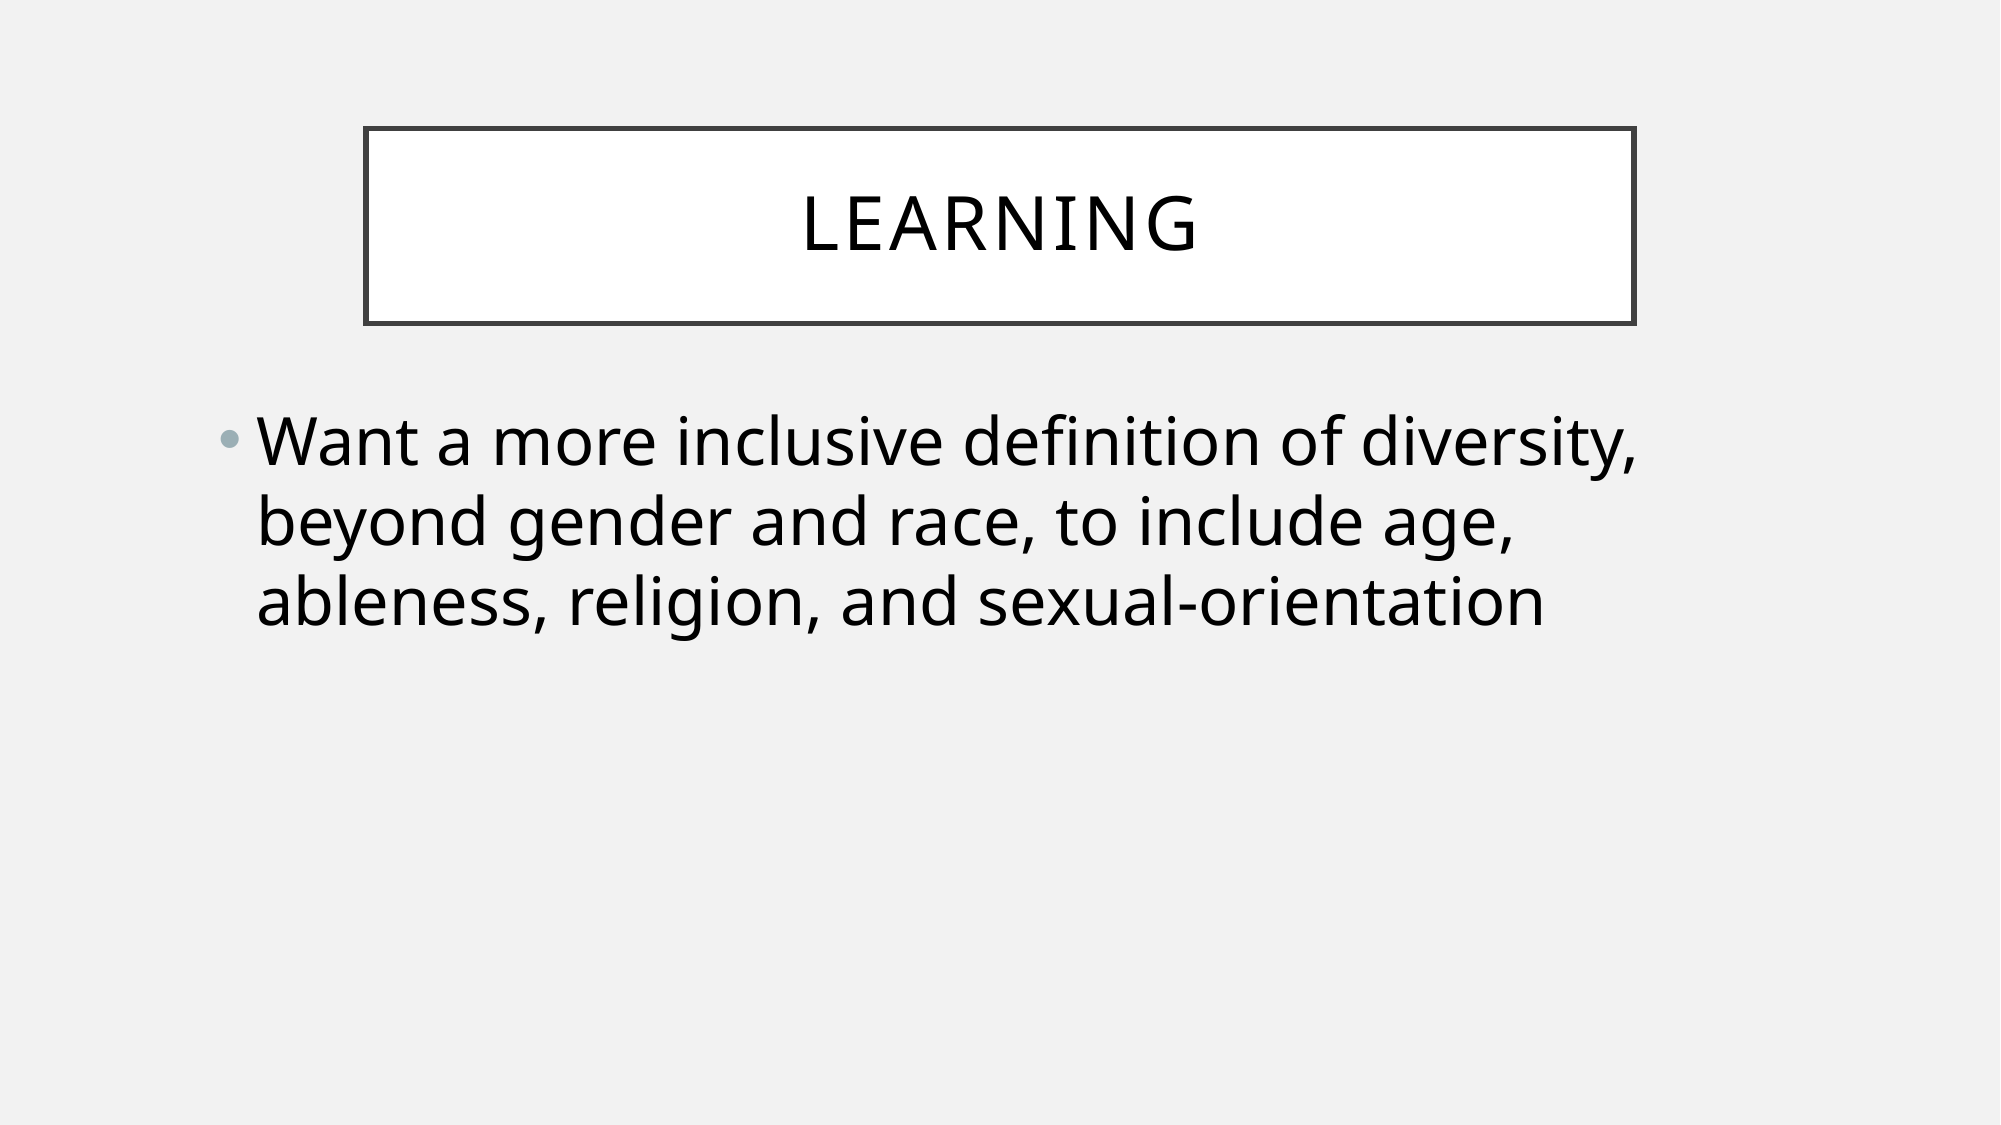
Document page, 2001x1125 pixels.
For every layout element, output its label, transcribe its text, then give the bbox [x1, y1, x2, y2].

list Want a more inclusive definition of diversity, beyond gender and race, to include age, ableness, religion, and sexual-orientation [203, 391, 1810, 900]
title Learning [363, 126, 1637, 326]
